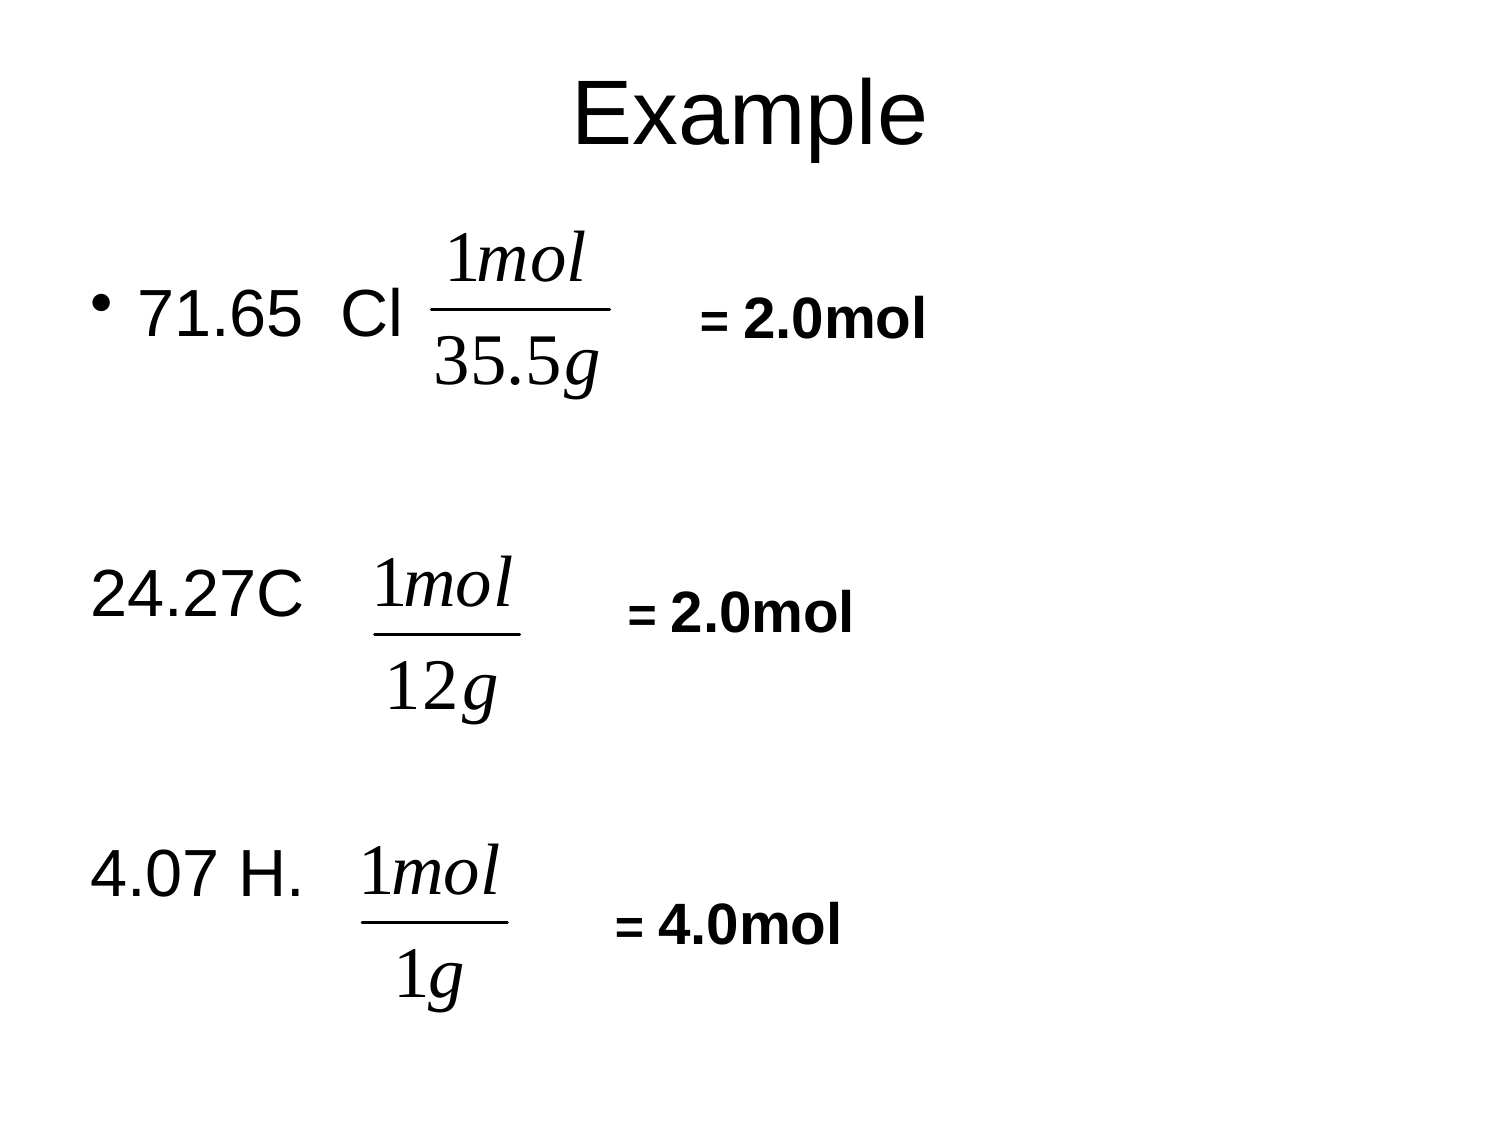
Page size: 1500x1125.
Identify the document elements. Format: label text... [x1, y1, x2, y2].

title Example [75, 45, 1425, 249]
list 71.65 Cl 24.27C 4.07 H. [75, 262, 1425, 1005]
text_box = 2.0mol [612, 566, 871, 652]
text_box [349, 824, 520, 1025]
text_box = 2.0mol [685, 273, 943, 358]
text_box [419, 212, 626, 413]
text_box = 4.0mol [600, 879, 858, 964]
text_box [362, 537, 533, 738]
